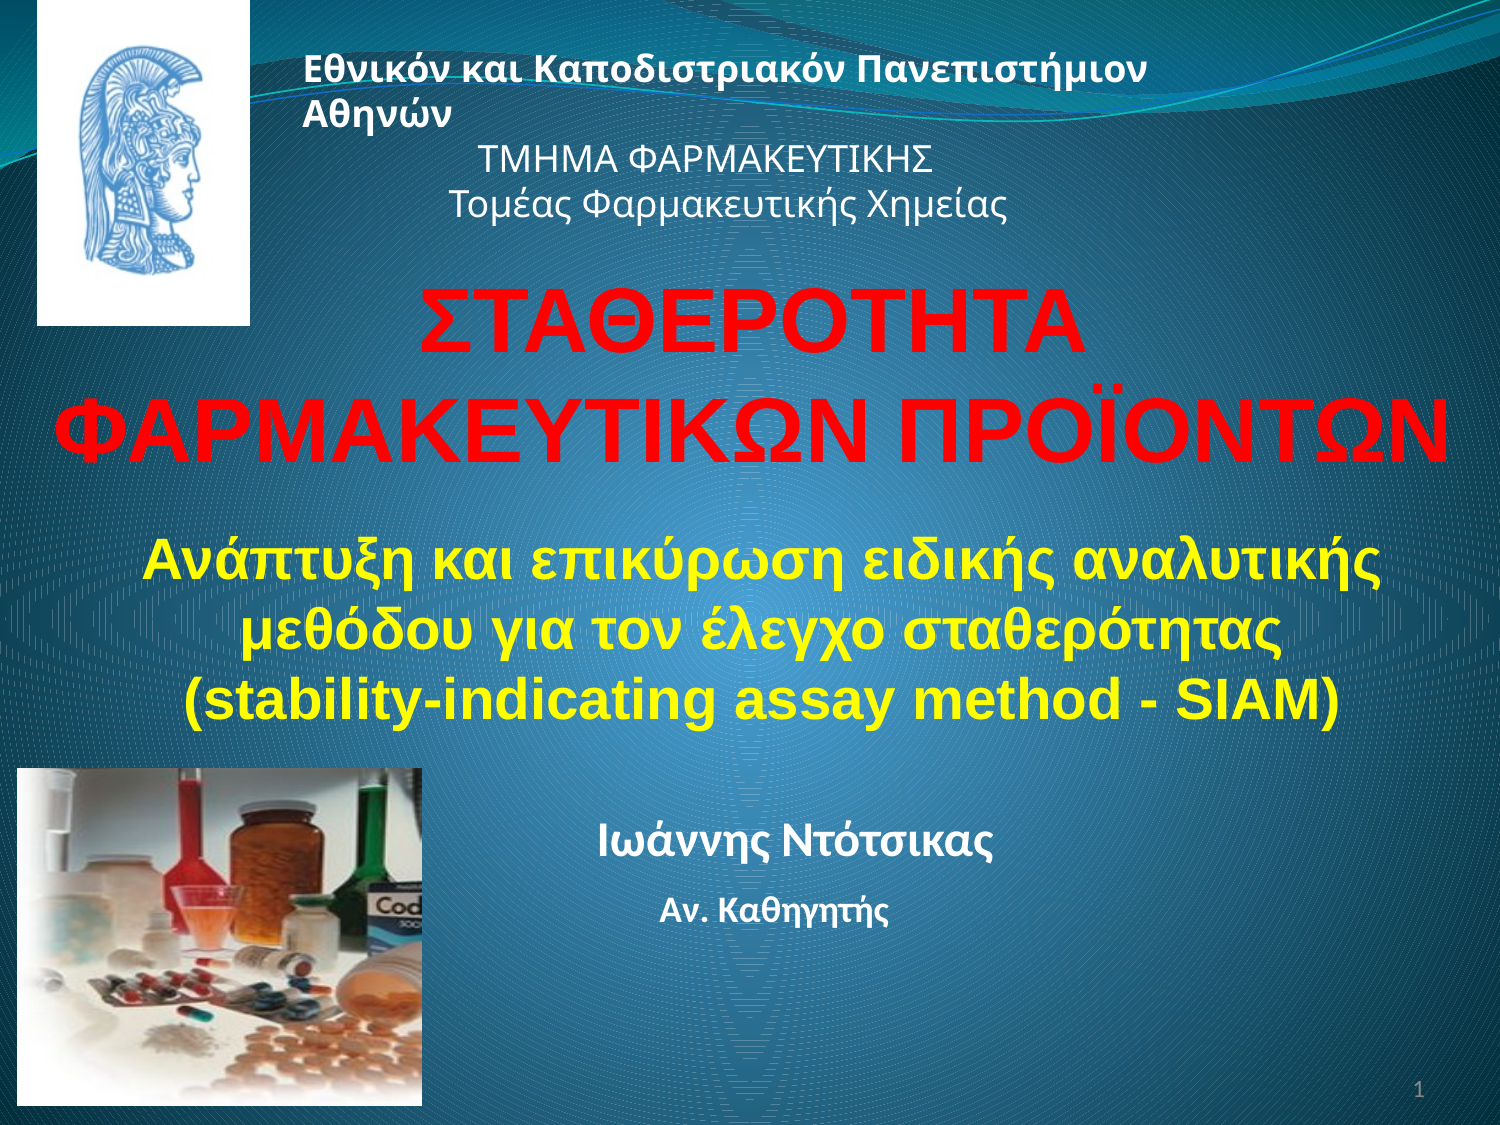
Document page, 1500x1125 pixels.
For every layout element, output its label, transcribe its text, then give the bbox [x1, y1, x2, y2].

text_box Εθνικόν και Καποδιστριακόν Πανεπιστήμιον Αθηνών ΤΜΗΜΑ ΦΑΡΜΑΚΕΥΤΙΚΗΣ Τομέας Φαρμακευτικής Χημείας [287, 37, 1313, 233]
slide_number 1 [1299, 1042, 1425, 1103]
slide_number 17 [30, 253, 257, 340]
text_box Ιωάννης Ντότσικας Αν. Καθηγητής [525, 809, 1199, 1001]
picture [37, 0, 251, 327]
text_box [422, 770, 428, 809]
picture [17, 768, 422, 1107]
text_box Ανάπτυξη και επικύρωση ειδικής αναλυτικής μεθόδου για τον έλεγχο σταθερότητας (stability-indicating assay method - SIAM) [124, 513, 1400, 809]
text_box ΣΤΑΘΕΡΟΤΗΤΑ ΦΑΡΜΑΚΕΥΤΙΚΩΝ ΠΡΟΪΟΝΤΩΝ [7, 253, 1500, 489]
